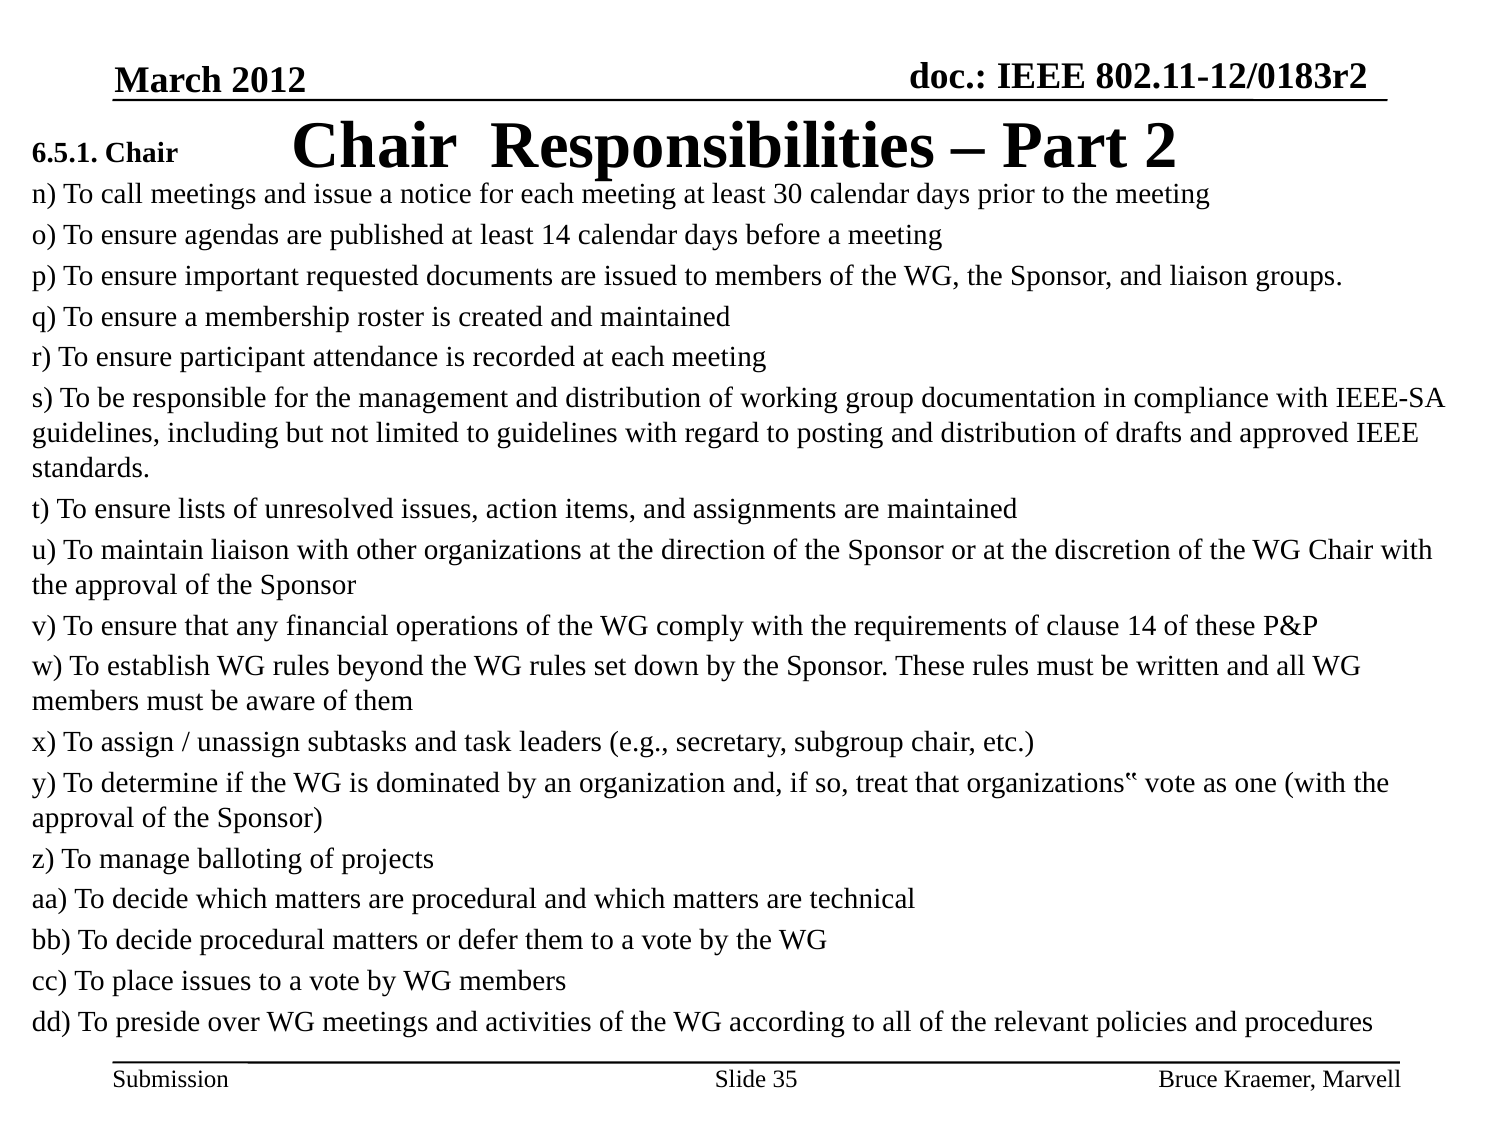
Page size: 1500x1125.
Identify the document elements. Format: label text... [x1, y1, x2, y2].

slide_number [114, 54, 309, 100]
list 6.5.1. Chair n) To call meetings and issue a notice for each meeting at least 30 calendar days prior to the meeting o) To ensure agendas are published at least 14 calendar days before a meeting p) To ensure important requested documents are issued to members of the WG, the Sponsor, and liaison groups. q) To ensure a membership roster is created and maintained r) To ensure participant attendance is recorded at each meeting s) To be responsible for the management and distribution of working group documentation in compliance with IEEE-SA guidelines, including but not limited to guidelines with regard to posting and distribution of drafts and approved IEEE standards. t) To ensure lists of unresolved issues, action items, and assignments are maintained u) To maintain liaison with other organizations at the direction of the Sponsor or at the discretion of the WG Chair with the approval of the Sponsor v) To ensure that any financial operations of the WG comply with the requirements of clause 14 of these P&P w) To establish WG rules beyond the WG rules set down by the Sponsor. These rules must be written and all WG members must be aware of them x) To assign / unassign subtasks and task leaders (e.g., secretary, subgroup chair, etc.) y) To determine if the WG is dominated by an organization and, if so, treat that organizations‟ vote as one (with the approval of the Sponsor) z) To manage balloting of projects aa) To decide which matters are procedural and which matters are technical bb) To decide procedural matters or defer them to a vote by the WG cc) To place issues to a vote by WG members dd) To preside over WG meetings and activities of the WG according to all of the relevant policies and procedures [16, 125, 1479, 1054]
title Chair Responsibilities – Part 2 [97, 99, 1374, 125]
footer Bruce Kraemer, Marvell [1079, 1062, 1402, 1093]
slide_number Slide 35 [712, 1062, 800, 1093]
